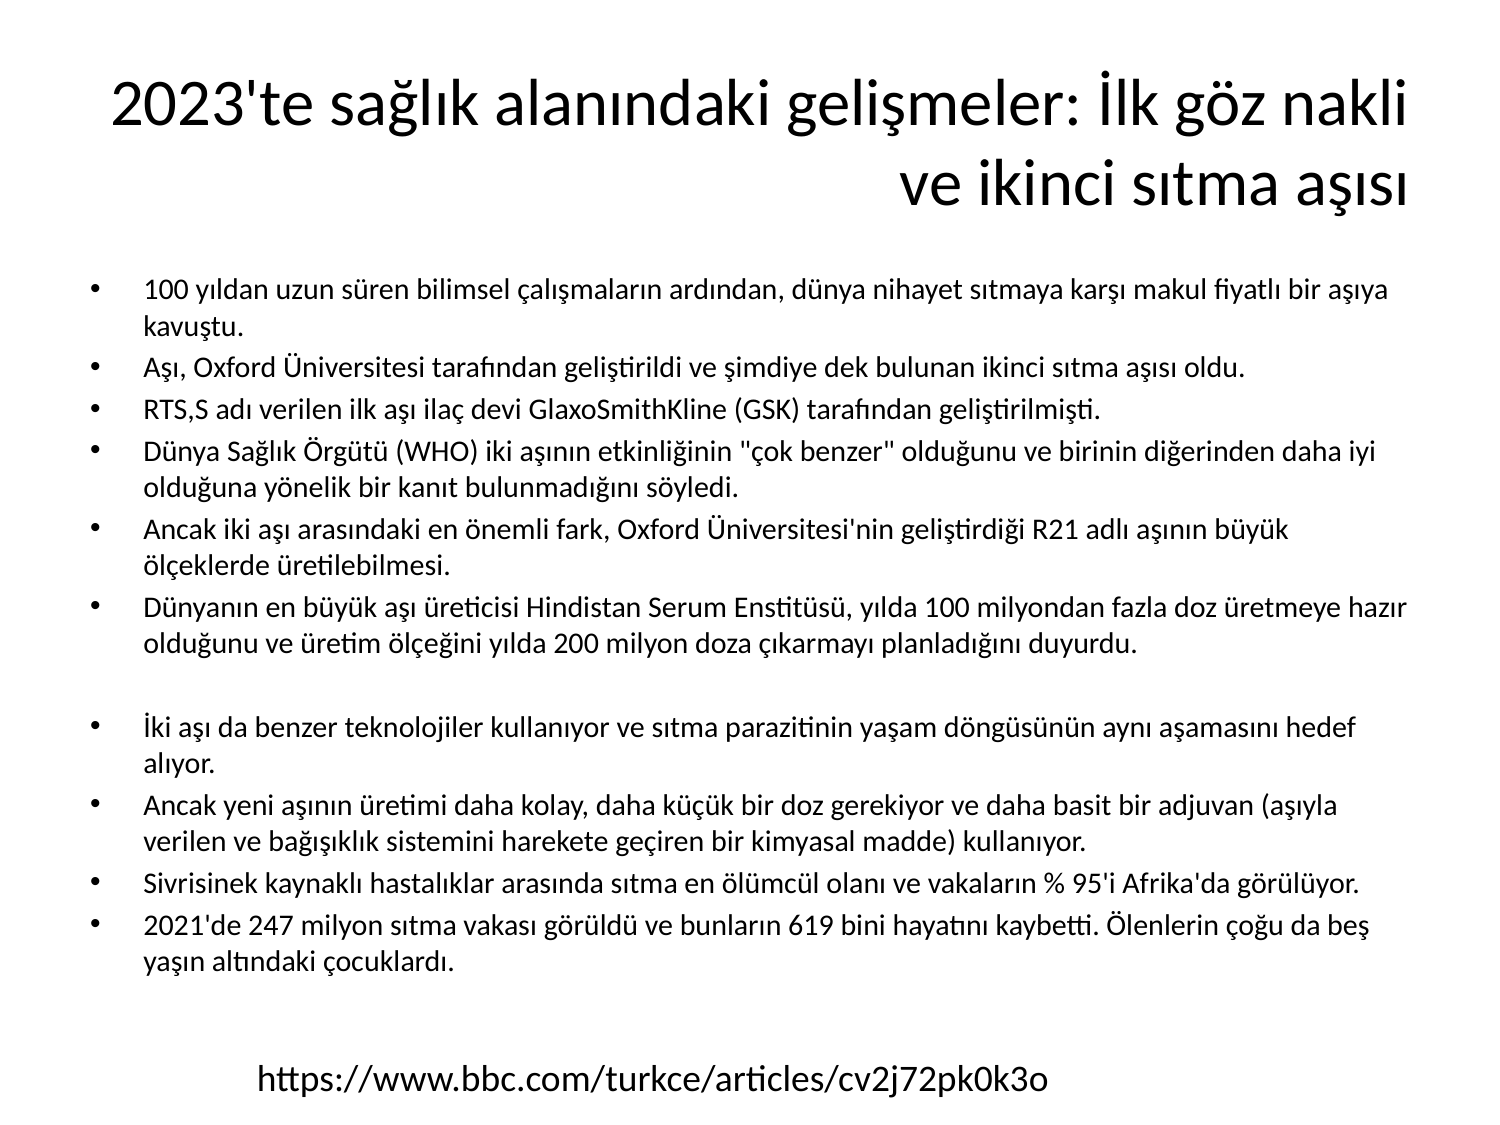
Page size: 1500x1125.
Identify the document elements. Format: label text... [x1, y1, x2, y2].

text_box https://www.bbc.com/turkce/articles/cv2j72pk0k3o [242, 1046, 1353, 1107]
title 2023'te sağlık alanındaki gelişmeler: İlk göz nakli ve ikinci sıtma aşısı [75, 45, 1425, 233]
list 100 yıldan uzun süren bilimsel çalışmaların ardından, dünya nihayet sıtmaya karşı makul fiyatlı bir aşıya kavuştu. Aşı, Oxford Üniversitesi tarafından geliştirildi ve şimdiye dek bulunan ikinci sıtma aşısı oldu. RTS,S adı verilen ilk aşı ilaç devi GlaxoSmithKline (GSK) tarafından geliştirilmişti. Dünya Sağlık Örgütü (WHO) iki aşının etkinliğinin "çok benzer" olduğunu ve birinin diğerinden daha iyi olduğuna yönelik bir kanıt bulunmadığını söyledi. Ancak iki aşı arasındaki en önemli fark, Oxford Üniversitesi'nin geliştirdiği R21 adlı aşının büyük ölçeklerde üretilebilmesi. Dünyanın en büyük aşı üreticisi Hindistan Serum Enstitüsü, yılda 100 milyondan fazla doz üretmeye hazır olduğunu ve üretim ölçeğini yılda 200 milyon doza çıkarmayı planladığını duyurdu. İki aşı da benzer teknolojiler kullanıyor ve sıtma parazitinin yaşam döngüsünün aynı aşamasını hedef alıyor. Ancak yeni aşının üretimi daha kolay, daha küçük bir doz gerekiyor ve daha basit bir adjuvan (aşıyla verilen ve bağışıklık sistemini harekete geçiren bir kimyasal madde) kullanıyor. Sivrisinek kaynaklı hastalıklar arasında sıtma en ölümcül olanı ve vakaların % 95'i Afrika'da görülüyor. 2021'de 247 milyon sıtma vakası görüldü ve bunların 619 bini hayatını kaybetti. Ölenlerin çoğu da beş yaşın altındaki çocuklardı. [75, 262, 1425, 1005]
